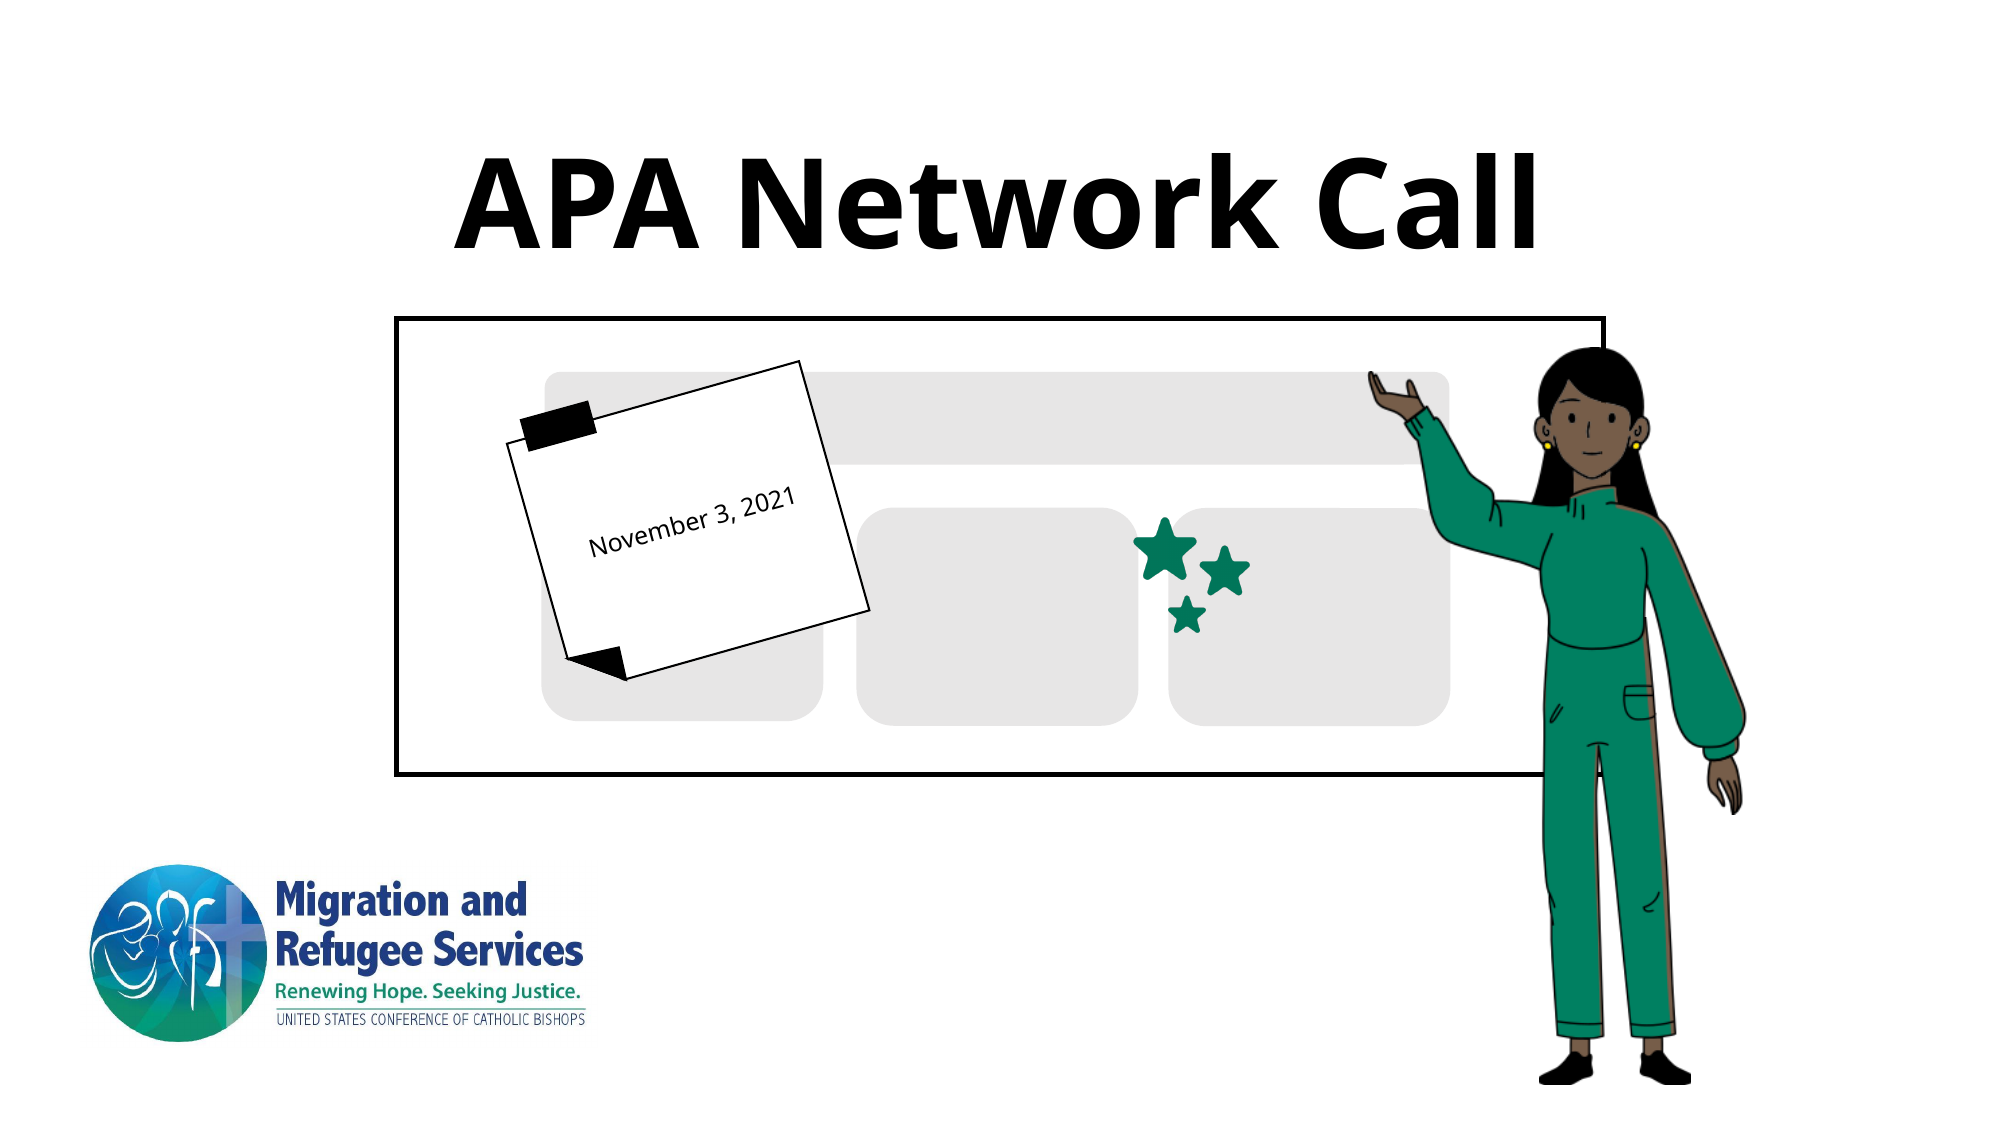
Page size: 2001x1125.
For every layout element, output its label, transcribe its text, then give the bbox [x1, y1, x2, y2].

text_box [546, 703, 819, 722]
text_box [1168, 507, 1367, 727]
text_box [522, 397, 840, 703]
text_box [856, 507, 1139, 726]
text_box [395, 318, 1605, 775]
picture [1116, 499, 1267, 650]
picture [1367, 347, 1748, 1085]
picture [80, 860, 599, 1048]
text_box APA Network Call [263, 116, 1737, 281]
